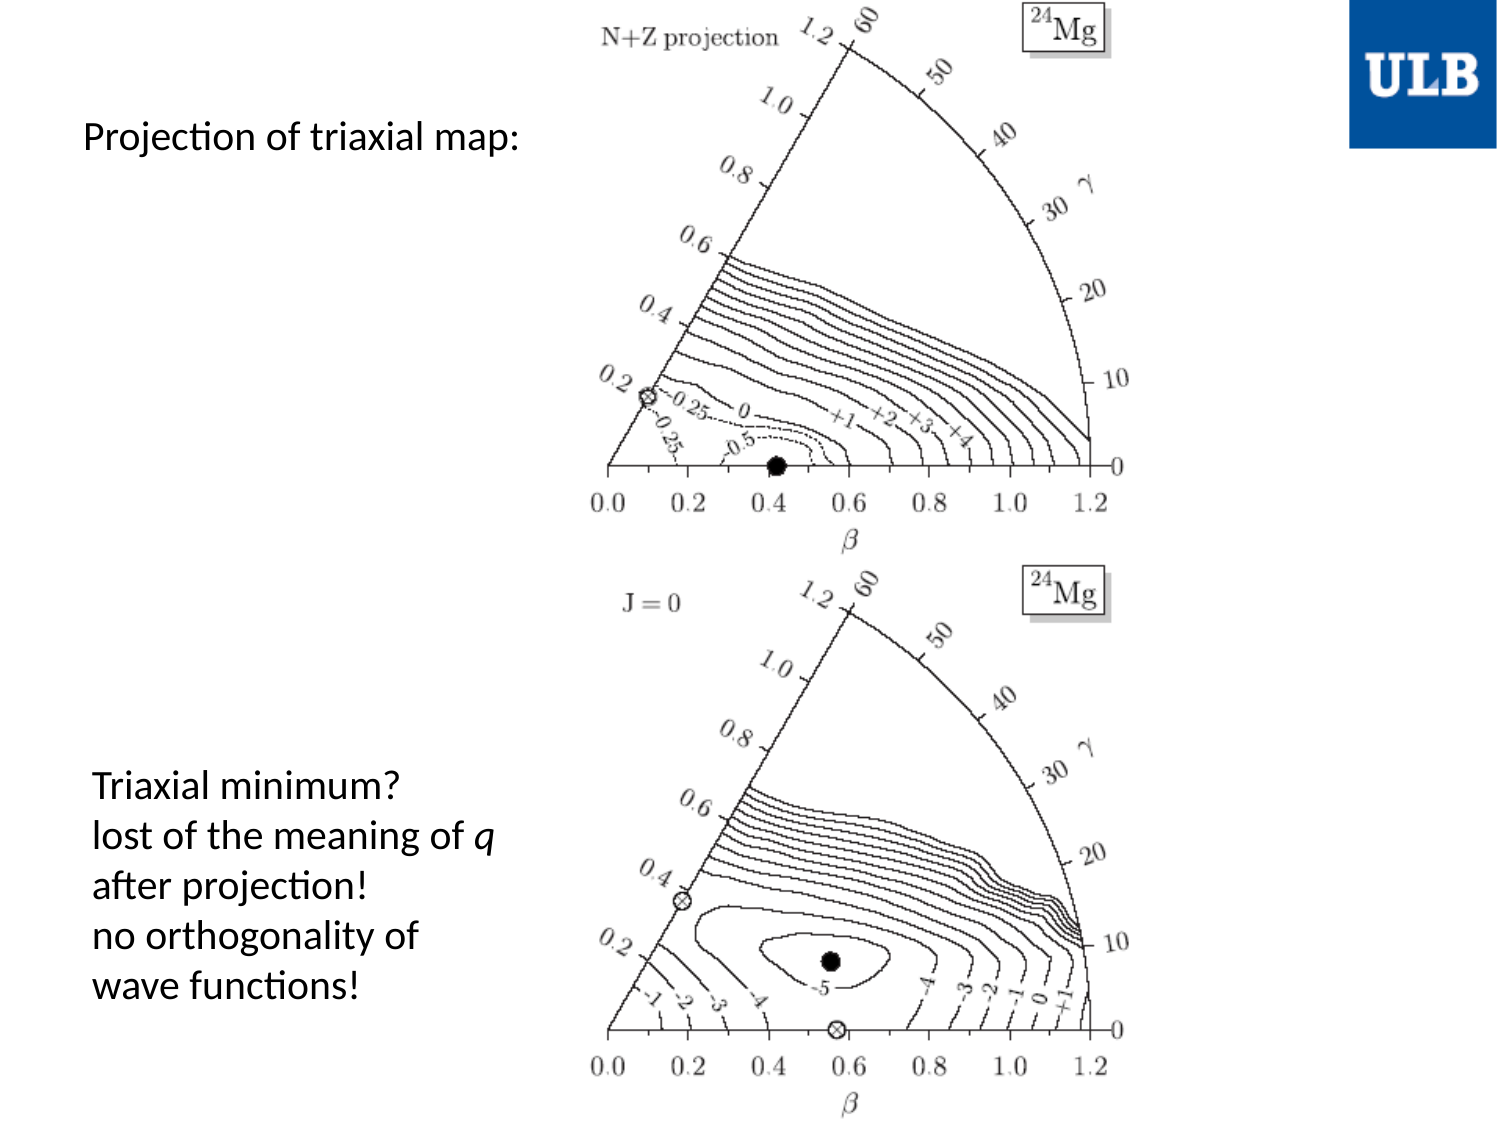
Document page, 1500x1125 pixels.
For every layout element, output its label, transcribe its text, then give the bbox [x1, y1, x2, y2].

picture [1348, 0, 1500, 152]
text_box Projection of triaxial map: [68, 101, 496, 167]
picture [501, 0, 1240, 1125]
text_box Triaxial minimum? lost of the meaning of q after projection! no orthogonality of wave functions! [77, 750, 496, 1016]
